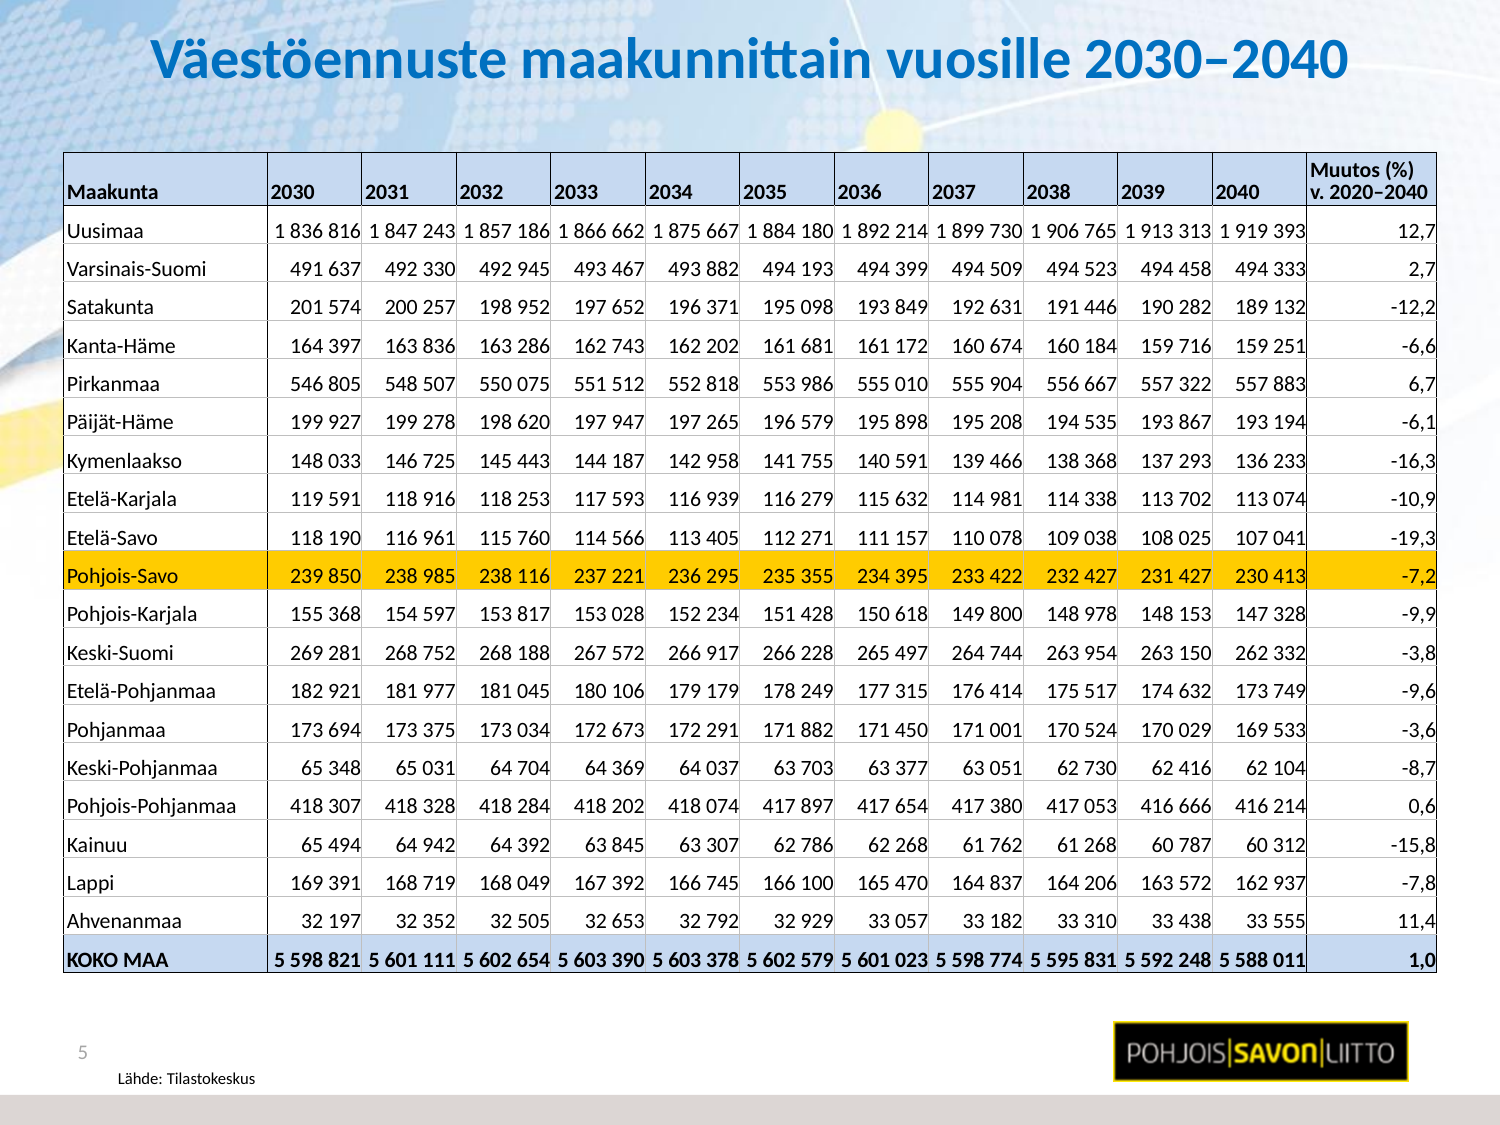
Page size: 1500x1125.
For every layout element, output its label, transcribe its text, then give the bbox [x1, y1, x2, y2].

picture [0, 121, 1500, 648]
table_cell 170 029 [1118, 705, 1212, 742]
table_cell 109 038 [1024, 513, 1117, 550]
table_cell 173 749 [1213, 666, 1306, 704]
table_cell 5 603 390 [551, 935, 645, 972]
table_cell 5 598 774 [929, 935, 1023, 972]
table_cell 33 555 [1213, 897, 1306, 934]
table_cell 234 395 [835, 551, 928, 589]
table_cell Varsinais-Suomi [64, 244, 267, 281]
table_cell 176 414 [929, 666, 1023, 704]
table_cell Kymenlaakso [64, 436, 267, 473]
table_cell 1 892 214 [835, 206, 928, 243]
text_box Lähde: Tilastokeskus [103, 1060, 283, 1096]
table_cell 162 937 [1213, 858, 1306, 896]
table_cell 167 392 [551, 858, 645, 896]
table_cell 137 293 [1118, 436, 1212, 473]
table_cell 237 221 [551, 551, 645, 589]
table_cell 159 251 [1213, 321, 1306, 358]
table_cell 62 104 [1213, 743, 1306, 780]
table_cell -3,6 [1307, 705, 1436, 742]
table_cell 195 208 [929, 398, 1023, 435]
table_cell 197 947 [551, 398, 645, 435]
table_cell 5 598 821 [268, 935, 361, 972]
table_header 2033 [551, 153, 645, 205]
table_cell 159 716 [1118, 321, 1212, 358]
table_cell 33 057 [835, 897, 928, 934]
table_cell 193 194 [1213, 398, 1306, 435]
table_cell 492 945 [457, 244, 550, 281]
table_cell 555 904 [929, 359, 1023, 397]
table_cell Pohjanmaa [64, 705, 267, 742]
table_cell 169 533 [1213, 705, 1306, 742]
table_cell 268 188 [457, 628, 550, 665]
table_cell 550 075 [457, 359, 550, 397]
table_cell 189 132 [1213, 282, 1306, 320]
table_cell 1 836 816 [268, 206, 361, 243]
table_cell 60 312 [1213, 820, 1306, 857]
table_cell 416 666 [1118, 781, 1212, 819]
table_cell -15,8 [1307, 820, 1436, 857]
table_cell 418 307 [268, 781, 361, 819]
table_cell 2,7 [1307, 244, 1436, 281]
table_cell 115 632 [835, 474, 928, 512]
table_cell 172 673 [551, 705, 645, 742]
table_cell 232 427 [1024, 551, 1117, 589]
table_cell 199 927 [268, 398, 361, 435]
table_cell 118 253 [457, 474, 550, 512]
table_cell 1 857 186 [457, 206, 550, 243]
table_cell 231 427 [1118, 551, 1212, 589]
table_cell 5 603 378 [646, 935, 739, 972]
table_cell Satakunta [64, 282, 267, 320]
table_cell 198 620 [457, 398, 550, 435]
picture [1113, 1021, 1409, 1082]
table_cell 155 368 [268, 590, 361, 627]
table_cell 108 025 [1118, 513, 1212, 550]
table_cell Etelä-Karjala [64, 474, 267, 512]
table_cell 145 443 [457, 436, 550, 473]
table_cell -8,7 [1307, 743, 1436, 780]
table_cell 62 268 [835, 820, 928, 857]
table_cell 64 369 [551, 743, 645, 780]
table_cell 190 282 [1118, 282, 1212, 320]
table_header Maakunta [64, 153, 267, 205]
table_cell -7,2 [1307, 551, 1436, 589]
table_cell 264 744 [929, 628, 1023, 665]
table_cell 5 601 023 [835, 935, 928, 972]
table_cell 262 332 [1213, 628, 1306, 665]
table_cell 118 190 [268, 513, 361, 550]
table_cell 551 512 [551, 359, 645, 397]
table_cell 161 172 [835, 321, 928, 358]
table_cell 5 602 579 [740, 935, 834, 972]
table_cell 65 494 [268, 820, 361, 857]
table_cell Kanta-Häme [64, 321, 267, 358]
table_cell 117 593 [551, 474, 645, 512]
table_cell 171 001 [929, 705, 1023, 742]
table_cell 181 045 [457, 666, 550, 704]
table_cell 192 631 [929, 282, 1023, 320]
table_cell 266 917 [646, 628, 739, 665]
table_cell 139 466 [929, 436, 1023, 473]
table_cell 546 805 [268, 359, 361, 397]
table_cell 5 595 831 [1024, 935, 1117, 972]
table_cell 161 681 [740, 321, 834, 358]
table_cell 491 637 [268, 244, 361, 281]
table_cell 153 817 [457, 590, 550, 627]
table_cell 116 939 [646, 474, 739, 512]
table_cell 136 233 [1213, 436, 1306, 473]
table_cell 552 818 [646, 359, 739, 397]
table_cell 65 348 [268, 743, 361, 780]
table_cell 1,0 [1307, 935, 1436, 972]
table_cell -9,6 [1307, 666, 1436, 704]
table_cell 147 328 [1213, 590, 1306, 627]
table_cell 63 051 [929, 743, 1023, 780]
table_cell 267 572 [551, 628, 645, 665]
table_cell 114 981 [929, 474, 1023, 512]
table_header Muutos (%) v. 2020–2040 [1307, 153, 1436, 205]
table_cell 112 271 [740, 513, 834, 550]
table_cell 115 760 [457, 513, 550, 550]
table_cell 113 074 [1213, 474, 1306, 512]
table_cell 32 505 [457, 897, 550, 934]
table_cell 163 836 [362, 321, 456, 358]
table_cell 32 929 [740, 897, 834, 934]
table_cell 164 397 [268, 321, 361, 358]
table_cell Etelä-Pohjanmaa [64, 666, 267, 704]
table_cell 177 315 [835, 666, 928, 704]
table_cell 171 450 [835, 705, 928, 742]
table_cell 164 206 [1024, 858, 1117, 896]
table_cell 492 330 [362, 244, 456, 281]
table_cell 494 509 [929, 244, 1023, 281]
table_cell 494 333 [1213, 244, 1306, 281]
table_cell 263 150 [1118, 628, 1212, 665]
table_cell 107 041 [1213, 513, 1306, 550]
table_cell 269 281 [268, 628, 361, 665]
table_cell 233 422 [929, 551, 1023, 589]
table_cell Lappi [64, 858, 267, 896]
table_cell Kainuu [64, 820, 267, 857]
table_cell 1 884 180 [740, 206, 834, 243]
table_cell 163 286 [457, 321, 550, 358]
table_cell 417 897 [740, 781, 834, 819]
table_cell 6,7 [1307, 359, 1436, 397]
table_cell 113 405 [646, 513, 739, 550]
table_header 2034 [646, 153, 739, 205]
table_cell 193 849 [835, 282, 928, 320]
table_cell 200 257 [362, 282, 456, 320]
table_cell 1 866 662 [551, 206, 645, 243]
table_cell 199 278 [362, 398, 456, 435]
table_cell 146 725 [362, 436, 456, 473]
table_cell 180 106 [551, 666, 645, 704]
table_cell 160 184 [1024, 321, 1117, 358]
table_header 2037 [929, 153, 1023, 205]
table_cell 168 719 [362, 858, 456, 896]
table_cell 150 618 [835, 590, 928, 627]
table_cell 64 392 [457, 820, 550, 857]
table_cell 148 978 [1024, 590, 1117, 627]
table_cell 172 291 [646, 705, 739, 742]
table_cell 556 667 [1024, 359, 1117, 397]
table_cell 62 730 [1024, 743, 1117, 780]
table_cell 111 157 [835, 513, 928, 550]
table_cell 1 913 313 [1118, 206, 1212, 243]
table_cell 163 572 [1118, 858, 1212, 896]
table_cell 1 847 243 [362, 206, 456, 243]
table_cell 12,7 [1307, 206, 1436, 243]
table_cell 63 307 [646, 820, 739, 857]
table_cell 114 338 [1024, 474, 1117, 512]
table_cell 494 523 [1024, 244, 1117, 281]
table_cell 63 377 [835, 743, 928, 780]
table_cell 239 850 [268, 551, 361, 589]
table_cell 5 588 011 [1213, 935, 1306, 972]
table_cell 65 031 [362, 743, 456, 780]
table_cell 548 507 [362, 359, 456, 397]
table_cell 5 601 111 [362, 935, 456, 972]
table_cell 116 279 [740, 474, 834, 512]
table_cell 114 566 [551, 513, 645, 550]
table_cell 63 845 [551, 820, 645, 857]
table_header 2035 [740, 153, 834, 205]
table_cell 418 202 [551, 781, 645, 819]
table_cell 164 837 [929, 858, 1023, 896]
table_cell 266 228 [740, 628, 834, 665]
table_cell 33 310 [1024, 897, 1117, 934]
table_cell 152 234 [646, 590, 739, 627]
table_cell 168 049 [457, 858, 550, 896]
table_cell -12,2 [1307, 282, 1436, 320]
table_cell 118 916 [362, 474, 456, 512]
table_cell 182 921 [268, 666, 361, 704]
table_cell Pohjois-Karjala [64, 590, 267, 627]
table_cell 175 517 [1024, 666, 1117, 704]
table_cell 33 182 [929, 897, 1023, 934]
table_cell 1 899 730 [929, 206, 1023, 243]
table_cell 181 977 [362, 666, 456, 704]
table_cell 1 919 393 [1213, 206, 1306, 243]
table_cell 142 958 [646, 436, 739, 473]
table_header 2036 [835, 153, 928, 205]
table_cell 119 591 [268, 474, 361, 512]
table_header 2030 [268, 153, 361, 205]
table_cell 493 467 [551, 244, 645, 281]
table_cell 61 268 [1024, 820, 1117, 857]
slide_number 5 [36, 1021, 104, 1082]
table_cell 557 883 [1213, 359, 1306, 397]
table_header 2040 [1213, 153, 1306, 205]
table_cell 195 898 [835, 398, 928, 435]
table_cell 138 368 [1024, 436, 1117, 473]
table_cell 141 755 [740, 436, 834, 473]
table_cell 174 632 [1118, 666, 1212, 704]
table_cell 153 028 [551, 590, 645, 627]
table_cell 162 202 [646, 321, 739, 358]
table_cell 173 034 [457, 705, 550, 742]
table_cell 494 193 [740, 244, 834, 281]
table_cell 417 053 [1024, 781, 1117, 819]
table_cell KOKO MAA [64, 935, 267, 972]
table_cell -3,8 [1307, 628, 1436, 665]
table_cell 236 295 [646, 551, 739, 589]
table_cell 263 954 [1024, 628, 1117, 665]
table_cell 195 098 [740, 282, 834, 320]
table_cell 0,6 [1307, 781, 1436, 819]
table_cell 64 037 [646, 743, 739, 780]
table_cell 148 033 [268, 436, 361, 473]
table_cell 116 961 [362, 513, 456, 550]
table_cell 201 574 [268, 282, 361, 320]
table_cell 418 328 [362, 781, 456, 819]
table_cell 166 100 [740, 858, 834, 896]
table_cell 32 792 [646, 897, 739, 934]
table_cell 179 179 [646, 666, 739, 704]
table_cell 33 438 [1118, 897, 1212, 934]
table_cell 268 752 [362, 628, 456, 665]
table_cell Pohjois-Pohjanmaa [64, 781, 267, 819]
table_cell -16,3 [1307, 436, 1436, 473]
table_cell 197 265 [646, 398, 739, 435]
table_cell 494 458 [1118, 244, 1212, 281]
table_cell Keski-Suomi [64, 628, 267, 665]
table_cell 191 446 [1024, 282, 1117, 320]
table_cell 5 592 248 [1118, 935, 1212, 972]
table_cell 32 352 [362, 897, 456, 934]
table_cell 557 322 [1118, 359, 1212, 397]
table_cell 11,4 [1307, 897, 1436, 934]
table_cell -10,9 [1307, 474, 1436, 512]
table_cell 494 399 [835, 244, 928, 281]
table_cell 162 743 [551, 321, 645, 358]
table_cell 417 654 [835, 781, 928, 819]
table_cell 60 787 [1118, 820, 1212, 857]
table_header 2039 [1118, 153, 1212, 205]
table_cell 110 078 [929, 513, 1023, 550]
table_cell 173 375 [362, 705, 456, 742]
table_cell 238 116 [457, 551, 550, 589]
table_cell 62 786 [740, 820, 834, 857]
table_cell -19,3 [1307, 513, 1436, 550]
table_cell Ahvenanmaa [64, 897, 267, 934]
table_cell -9,9 [1307, 590, 1436, 627]
table_cell 149 800 [929, 590, 1023, 627]
table_cell -6,6 [1307, 321, 1436, 358]
table_cell 196 371 [646, 282, 739, 320]
table_header 2032 [457, 153, 550, 205]
table_cell Keski-Pohjanmaa [64, 743, 267, 780]
table_cell Pirkanmaa [64, 359, 267, 397]
table_cell 1 906 765 [1024, 206, 1117, 243]
table_cell 64 704 [457, 743, 550, 780]
table_cell 418 074 [646, 781, 739, 819]
table_cell Pohjois-Savo [64, 551, 267, 589]
table_cell 170 524 [1024, 705, 1117, 742]
table_cell 62 416 [1118, 743, 1212, 780]
table_cell 173 694 [268, 705, 361, 742]
table_cell 194 535 [1024, 398, 1117, 435]
table_cell 196 579 [740, 398, 834, 435]
title Väestöennuste maakunnittain vuosille 2030–2040 [0, 0, 1500, 121]
table_cell 165 470 [835, 858, 928, 896]
table_cell 169 391 [268, 858, 361, 896]
table_cell 238 985 [362, 551, 456, 589]
table_cell Etelä-Savo [64, 513, 267, 550]
table_header 2038 [1024, 153, 1117, 205]
table_cell 151 428 [740, 590, 834, 627]
table_cell Uusimaa [64, 206, 267, 243]
table_cell 61 762 [929, 820, 1023, 857]
table_cell 417 380 [929, 781, 1023, 819]
table_cell 1 875 667 [646, 206, 739, 243]
table_cell 198 952 [457, 282, 550, 320]
table_cell 235 355 [740, 551, 834, 589]
table_cell 230 413 [1213, 551, 1306, 589]
table_cell 193 867 [1118, 398, 1212, 435]
table_cell 160 674 [929, 321, 1023, 358]
table_cell 493 882 [646, 244, 739, 281]
table_header 2031 [362, 153, 456, 205]
table_cell 144 187 [551, 436, 645, 473]
table_cell Päijät-Häme [64, 398, 267, 435]
table_cell -6,1 [1307, 398, 1436, 435]
table_cell 178 249 [740, 666, 834, 704]
table_cell 148 153 [1118, 590, 1212, 627]
table_cell 63 703 [740, 743, 834, 780]
table_cell 5 602 654 [457, 935, 550, 972]
table_cell 154 597 [362, 590, 456, 627]
table_cell 140 591 [835, 436, 928, 473]
table_cell 166 745 [646, 858, 739, 896]
table_cell -7,8 [1307, 858, 1436, 896]
table_cell 416 214 [1213, 781, 1306, 819]
table_cell 64 942 [362, 820, 456, 857]
table_cell 197 652 [551, 282, 645, 320]
table_cell 418 284 [457, 781, 550, 819]
table_cell 555 010 [835, 359, 928, 397]
table_cell 171 882 [740, 705, 834, 742]
table_cell 265 497 [835, 628, 928, 665]
table_cell 113 702 [1118, 474, 1212, 512]
table_cell 32 653 [551, 897, 645, 934]
table_cell 553 986 [740, 359, 834, 397]
table_cell 32 197 [268, 897, 361, 934]
